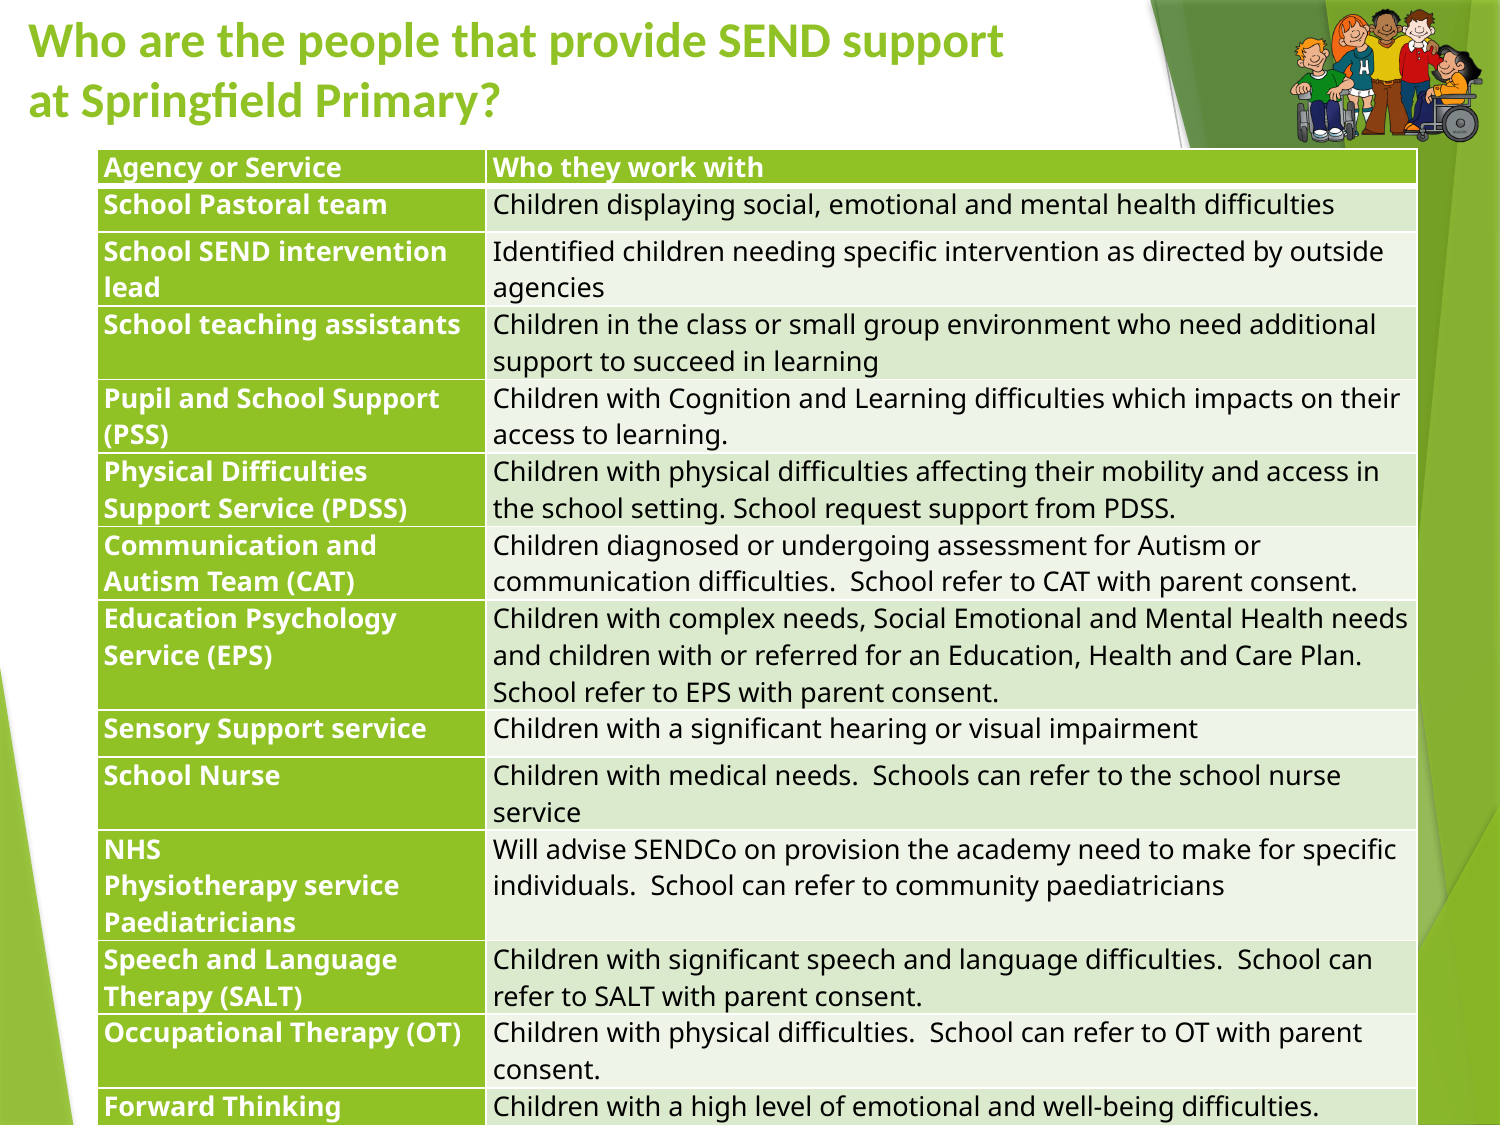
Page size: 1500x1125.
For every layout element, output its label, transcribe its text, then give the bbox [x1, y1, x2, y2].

table_cell Children with a high level of emotional and well-being difficulties. School can refer to Forward Thinking Birmingham with parent consent. Parents can use the Pause drop-in service in Digbeth. [487, 1089, 1416, 1125]
table_cell Children diagnosed or undergoing assessment for Autism or communication difficulties. School refer to CAT with parent consent. [487, 527, 1416, 599]
table_cell School Pastoral team [98, 189, 485, 231]
table_header Who they work with [487, 150, 1416, 183]
table_cell Forward Thinking Birmingham [98, 1089, 485, 1125]
table_cell Children with complex needs, Social Emotional and Mental Health needs and children with or referred for an Education, Health and Care Plan. School refer to EPS with parent consent. [487, 601, 1416, 709]
table_cell Identified children needing specific intervention as directed by outside agencies [487, 233, 1416, 305]
table_cell Children displaying social, emotional and mental health difficulties [487, 189, 1416, 231]
table_cell Communication and Autism Team (CAT) [98, 527, 485, 599]
table_cell Children with physical difficulties affecting their mobility and access in the school setting. School request support from PDSS. [487, 454, 1416, 526]
table_cell Sensory Support service [98, 711, 485, 756]
table_cell Will advise SENDCo on provision the academy need to make for specific individuals. School can refer to community paediatricians [487, 831, 1416, 940]
table_header Agency or Service [98, 150, 485, 183]
table_cell Children with Cognition and Learning difficulties which impacts on their access to learning. [487, 430, 1416, 452]
table_cell Pupil and School Support (PSS) [98, 380, 485, 452]
table_cell Children in the class or small group environment who need additional support to succeed in learning [487, 307, 1416, 354]
table_cell School SEND intervention lead [98, 233, 485, 305]
table_cell Speech and Language Therapy (SALT) [98, 941, 485, 1013]
table_cell School Nurse [98, 758, 485, 829]
table_cell Children with a significant hearing or visual impairment [487, 711, 1416, 756]
table_cell Occupational Therapy (OT) [98, 1015, 485, 1087]
table_cell Children with physical difficulties. School can refer to OT with parent consent. [487, 1015, 1416, 1087]
table_cell NHS Physiotherapy service Paediatricians [98, 831, 485, 940]
text_box [324, 354, 1500, 430]
title Who are the people that provide SEND support at Springfield Primary? [13, 0, 1055, 167]
table_cell Children with significant speech and language difficulties. School can refer to SALT with parent consent. [487, 941, 1416, 1013]
picture [1287, 1, 1488, 150]
table_cell Education Psychology Service (EPS) [98, 601, 485, 709]
table_cell School teaching assistants [98, 307, 485, 379]
table_cell Physical Difficulties Support Service (PDSS) [98, 454, 485, 526]
table_cell Children with medical needs. Schools can refer to the school nurse service [487, 758, 1416, 829]
